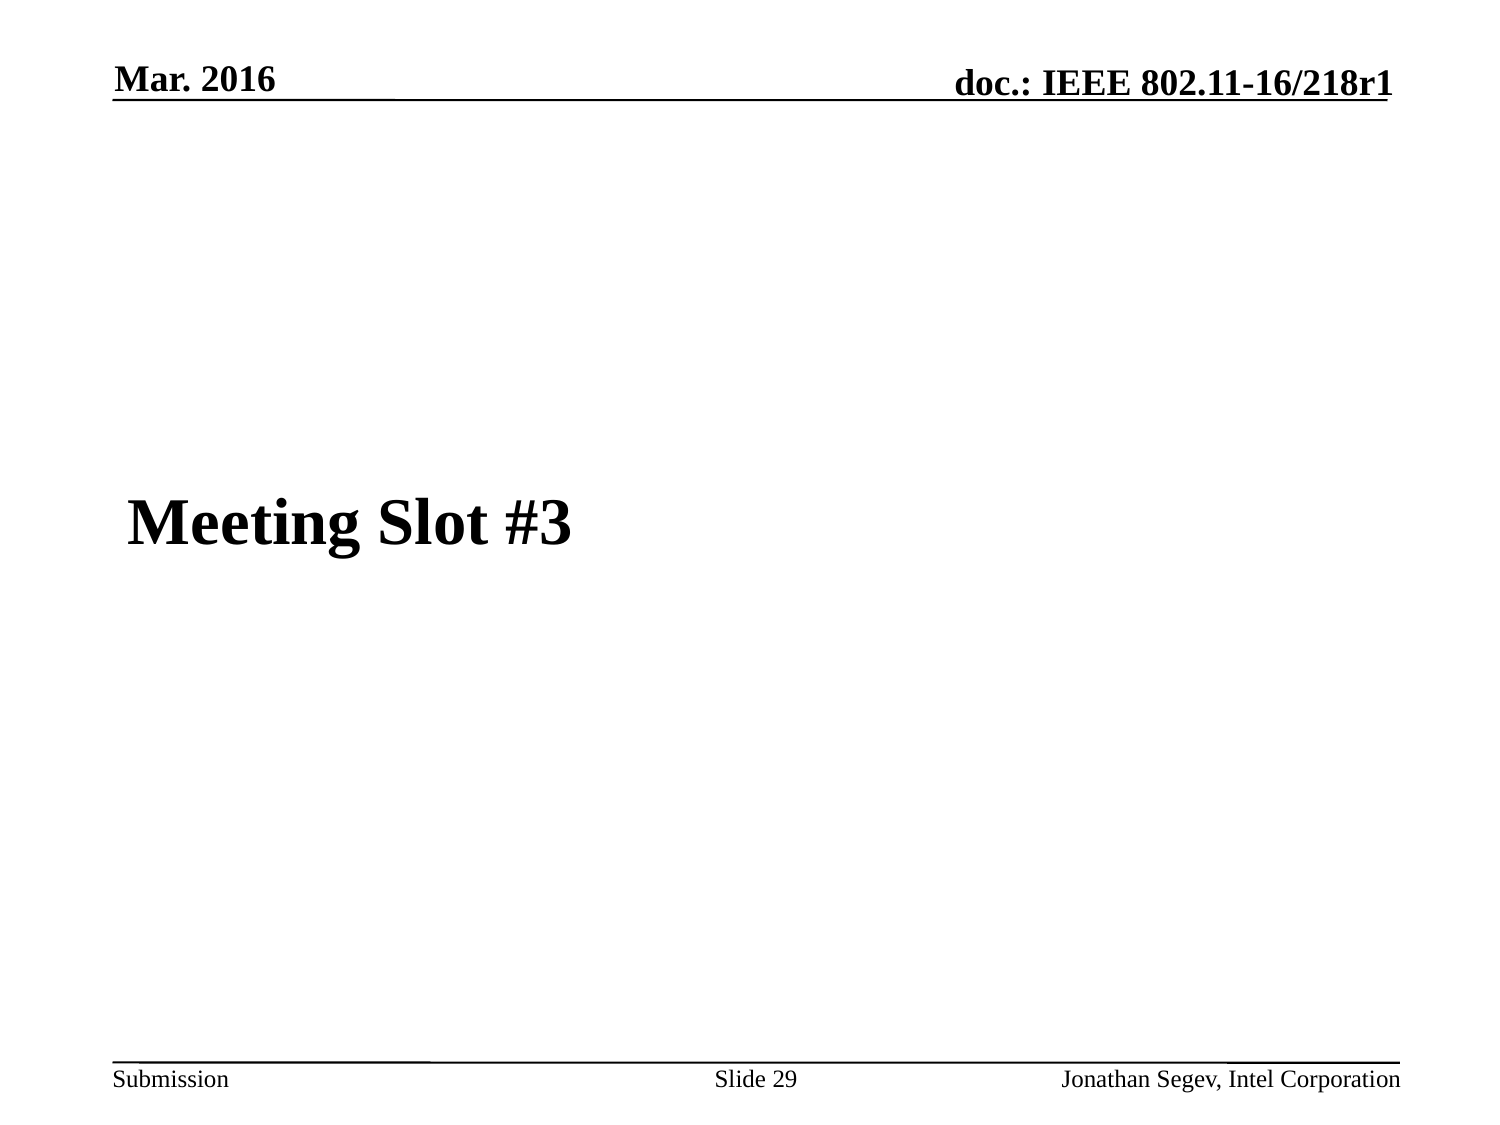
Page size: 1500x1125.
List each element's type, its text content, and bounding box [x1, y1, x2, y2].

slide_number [114, 54, 423, 100]
slide_number Slide 29 [712, 1061, 800, 1123]
list Meeting Slot #3 [112, 324, 1388, 1000]
footer Jonathan Segev, Intel Corporation [878, 1061, 1402, 1093]
